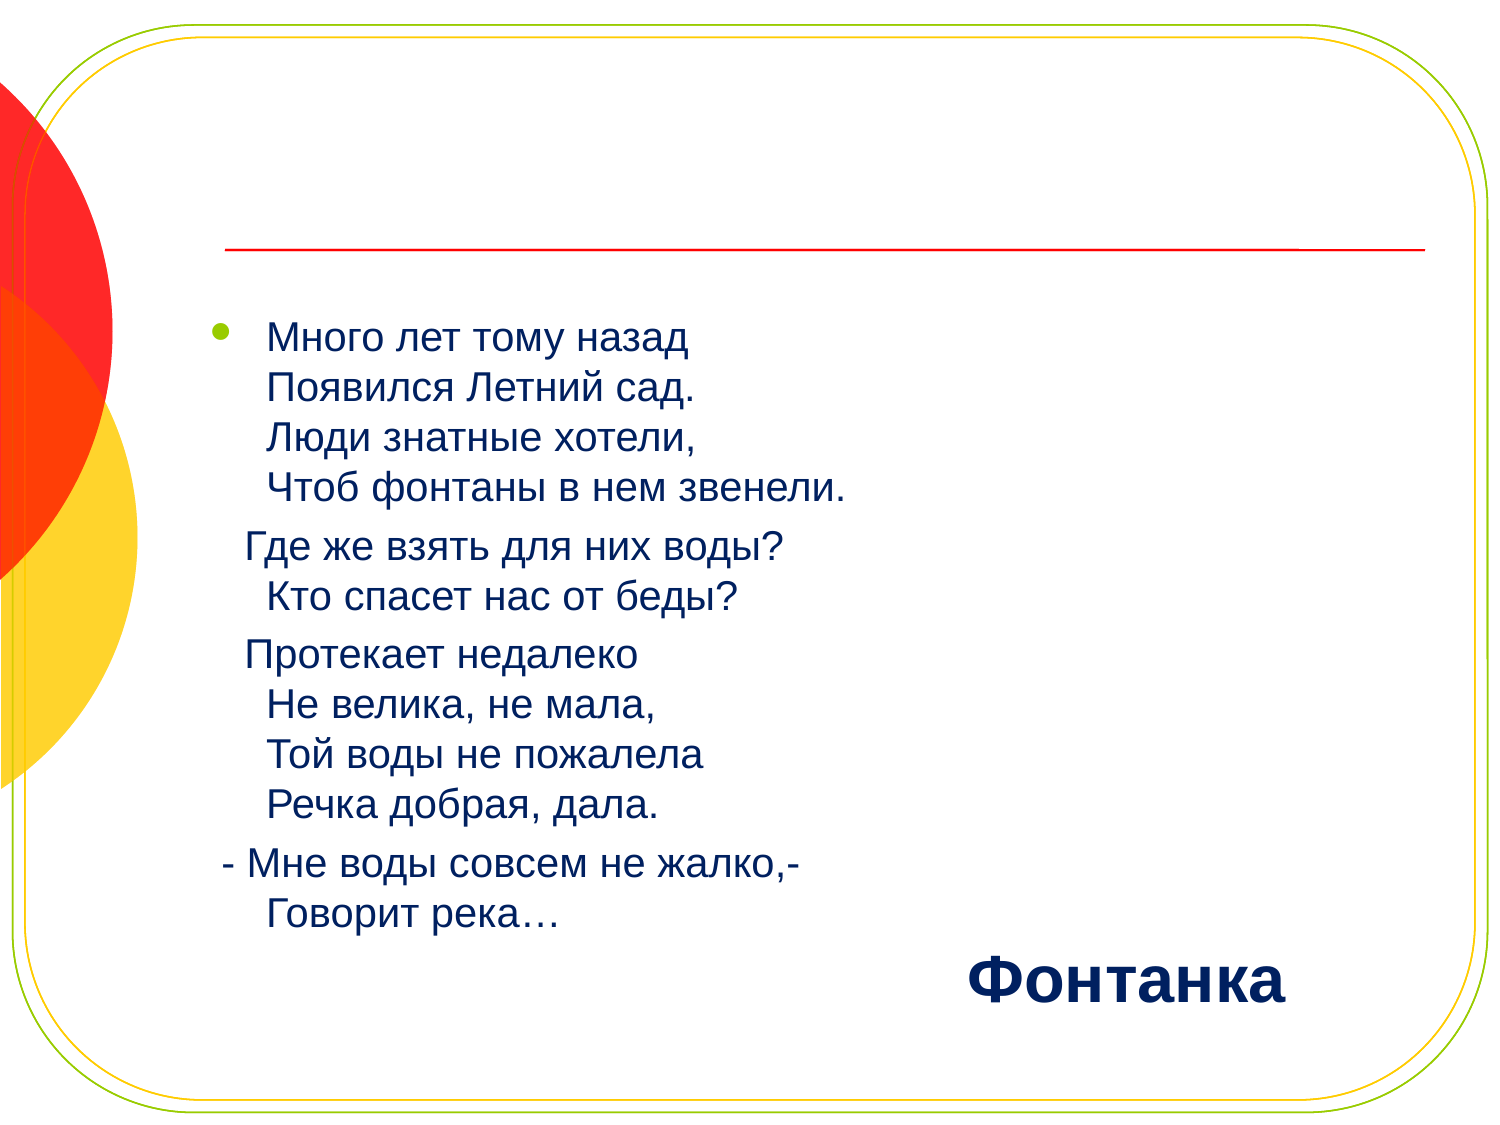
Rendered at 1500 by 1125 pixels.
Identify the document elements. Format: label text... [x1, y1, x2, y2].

list Много лет тому назад Появился Летний сад. Люди знатные хотели, Чтоб фонтаны в нем звенели. Где же взять для них воды? Кто спасет нас от беды? Протекает недалеко Не велика, не мала, Той воды не пожалела Речка добрая, дала. - Мне воды совсем не жалко,- Говорит река… [194, 302, 1395, 978]
text_box Фонтанка [952, 928, 1301, 1024]
